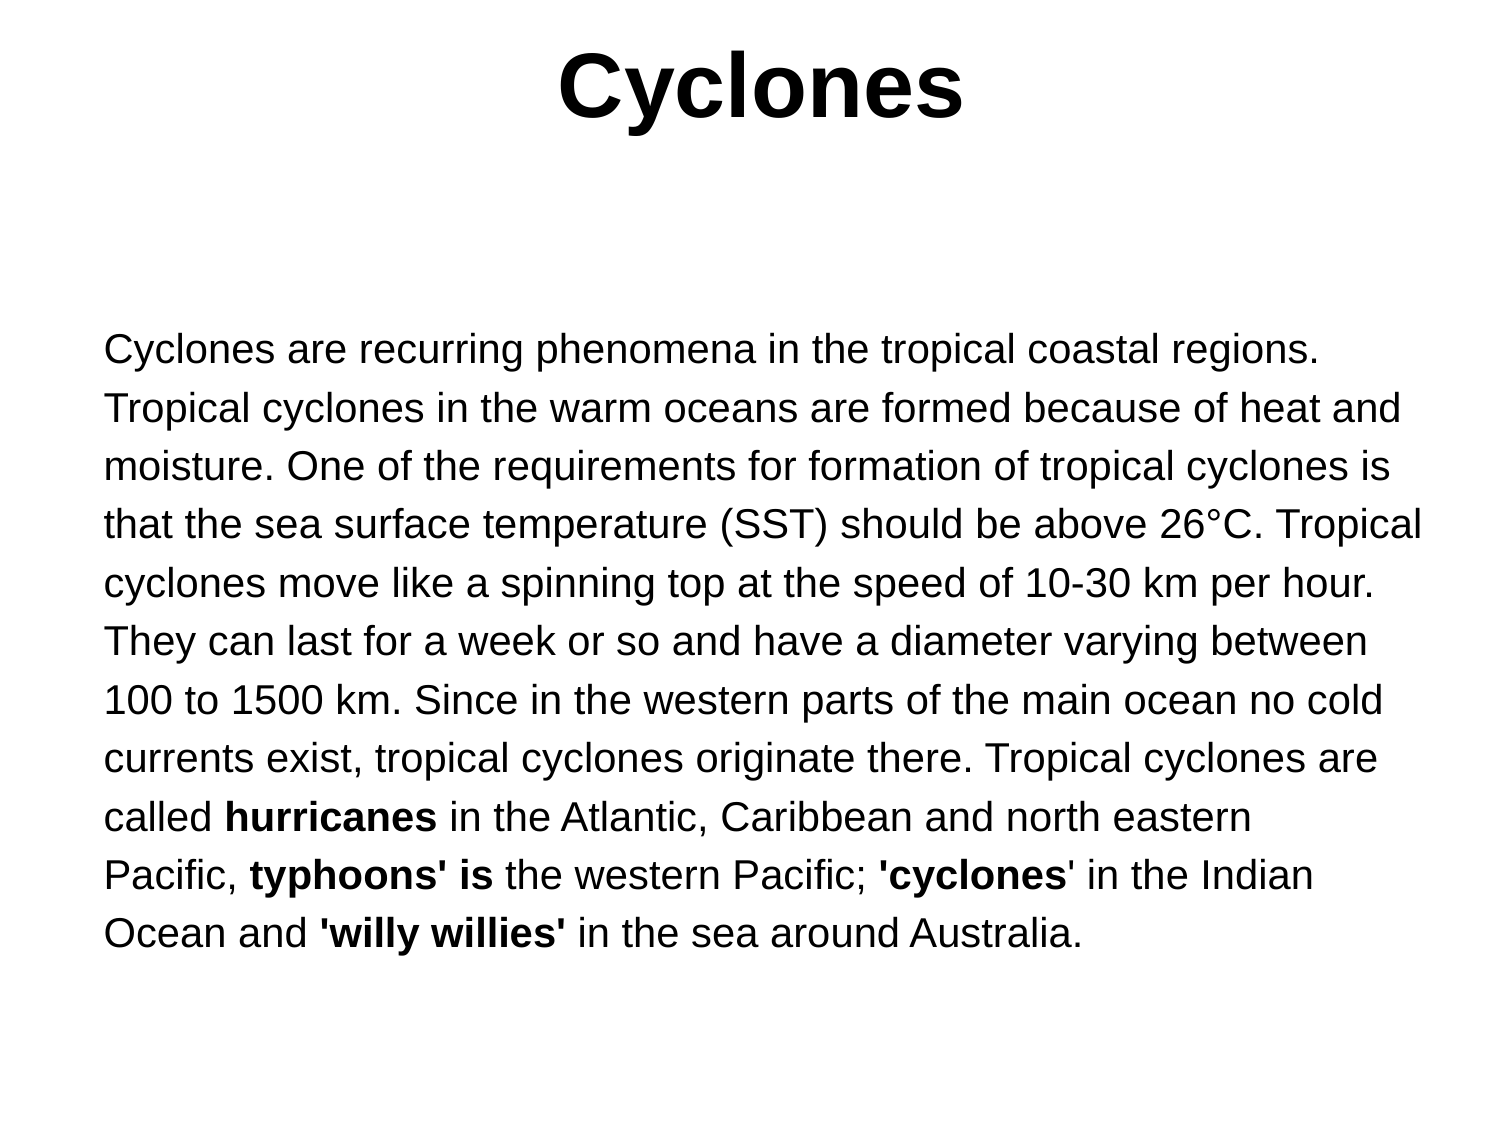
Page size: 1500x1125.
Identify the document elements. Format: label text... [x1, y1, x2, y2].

list Cyclones are recurring phenomena in the tropical coastal regions. Tropical cyclones in the warm oceans are formed because of heat and moisture. One of the requirements for formation of tropical cyclones is that the sea surface temperature (SST) should be above 26°C. Tropical cyclones move like a spinning top at the speed of 10-30 km per hour. They can last for a week or so and have a diameter varying between 100 to 1500 km. Since in the western parts of the main ocean no cold currents exist, tropical cyclones originate there. Tropical cyclones are called hurricanes in the Atlantic, Caribbean and north eastern Pacific, typhoons' is the western Pacific; 'cyclones' in the Indian Ocean and 'willy willies' in the sea around Australia. [88, 314, 1439, 1057]
title Cyclones [454, 0, 1069, 161]
